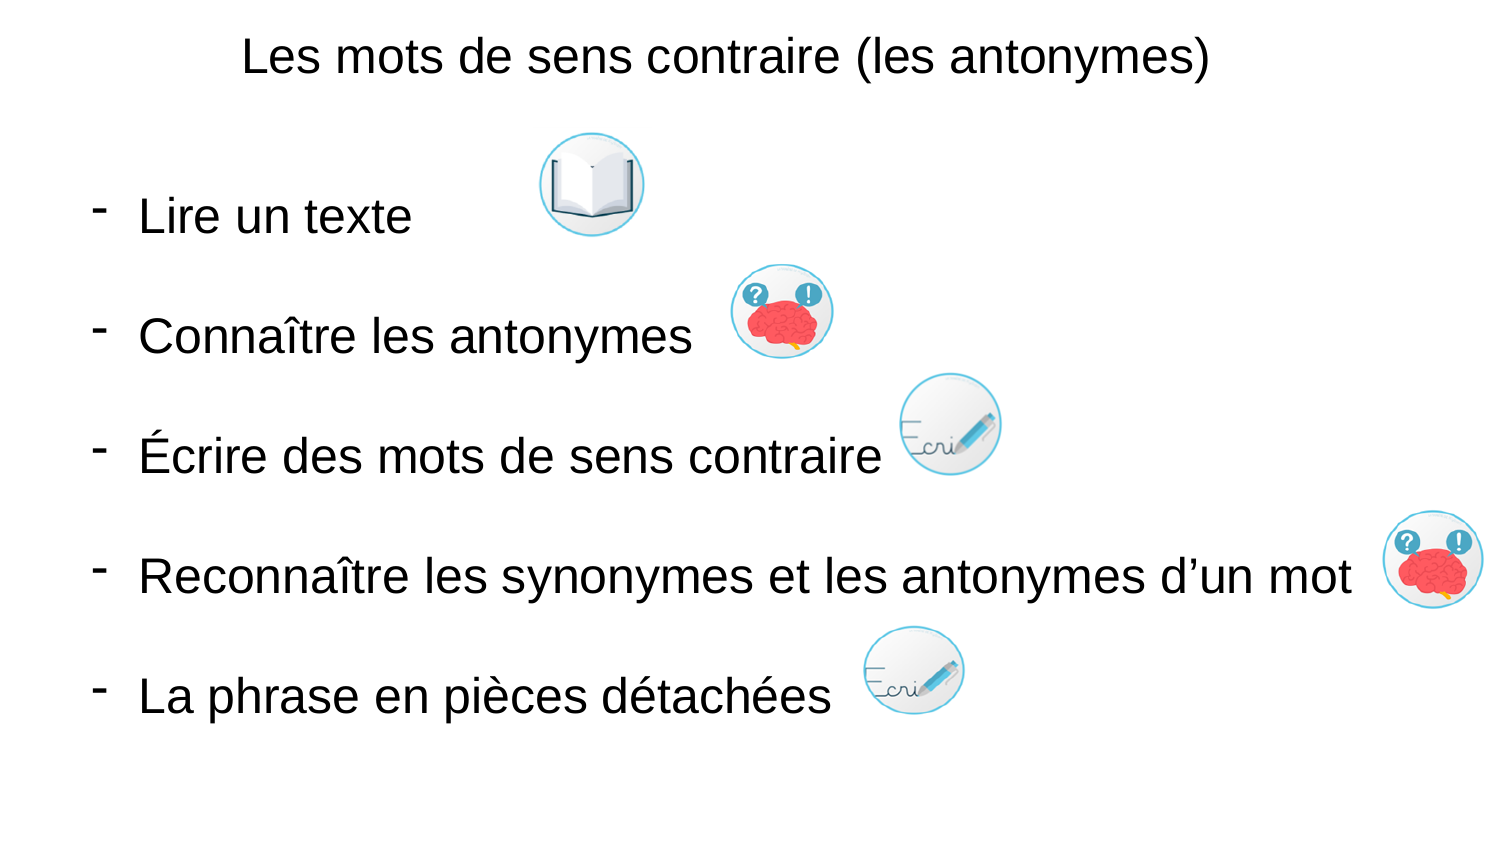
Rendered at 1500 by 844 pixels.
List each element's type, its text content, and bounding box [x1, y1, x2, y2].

text_box Les mots de sens contraire (les antonymes) [152, 15, 1300, 91]
picture [532, 127, 652, 244]
picture [863, 624, 968, 719]
picture [899, 371, 1004, 481]
picture [723, 258, 838, 363]
text_box Lire un texte Connaître les antonymes Écrire des mots de sens contraire Reconnaître les synonymes et les antonymes d’un mot La phrase en pièces détachées [76, 115, 1500, 731]
picture [1375, 504, 1488, 613]
